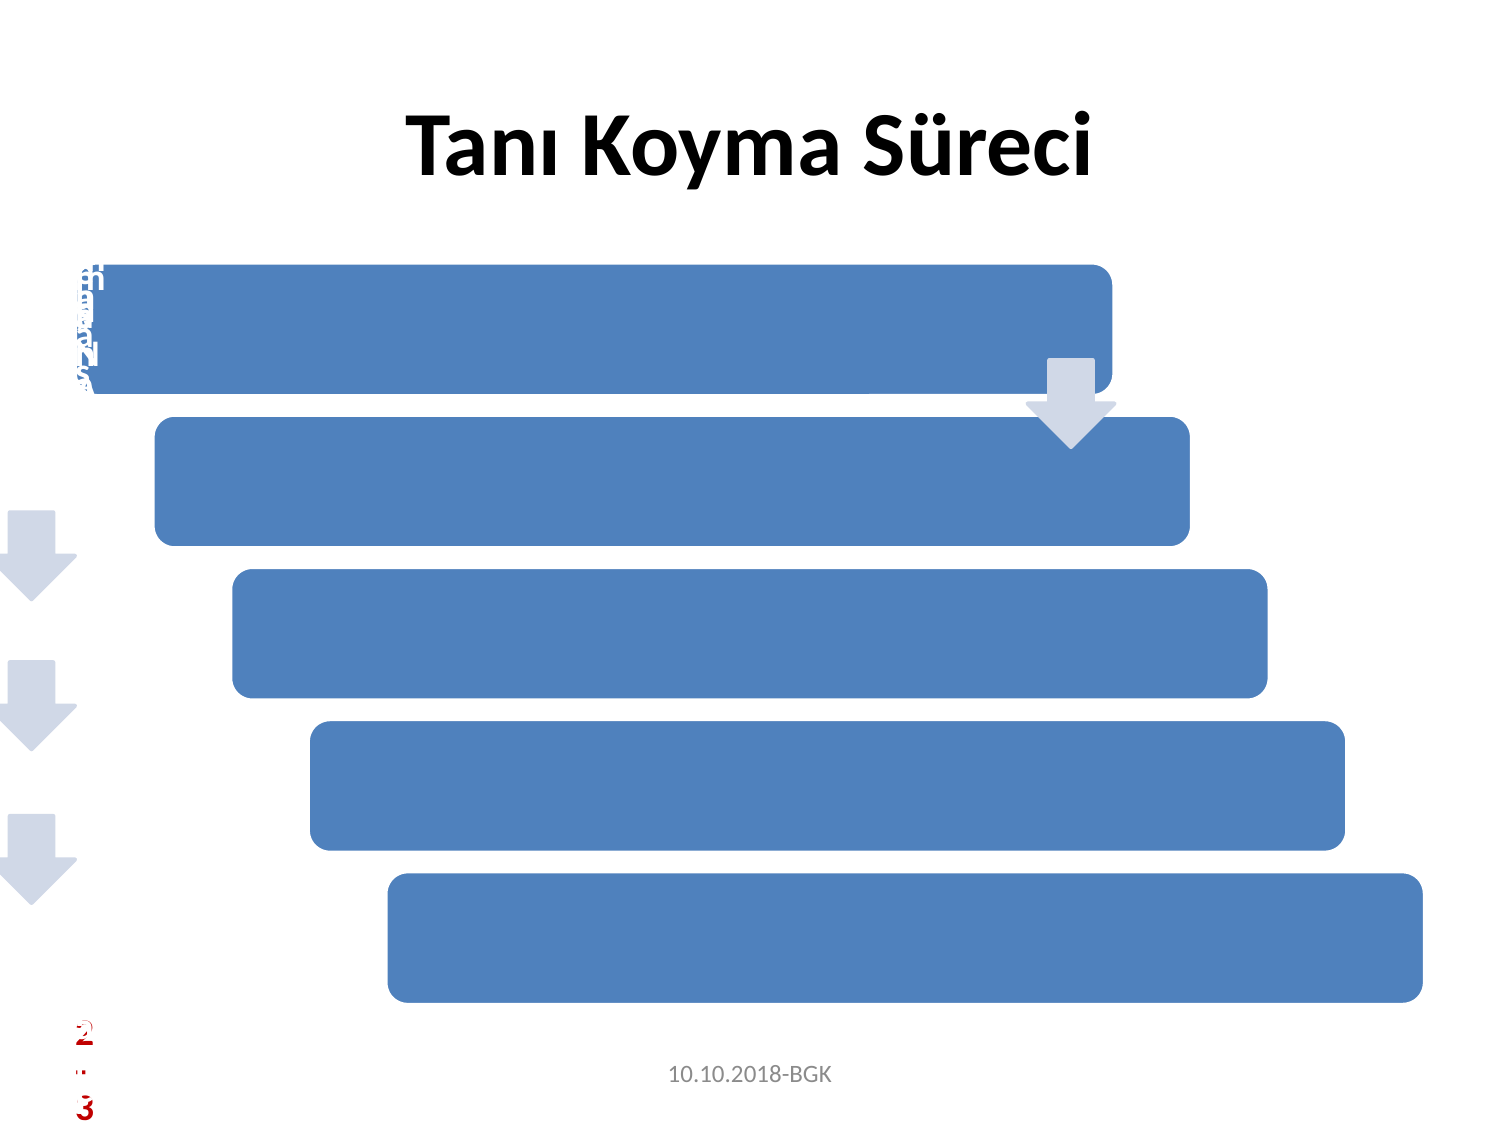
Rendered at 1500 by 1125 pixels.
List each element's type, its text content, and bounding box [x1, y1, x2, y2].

footer 10.10.2018-BGK [512, 1042, 988, 1103]
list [74, 262, 1426, 1006]
title Tanı Koyma Süreci [75, 45, 1425, 233]
